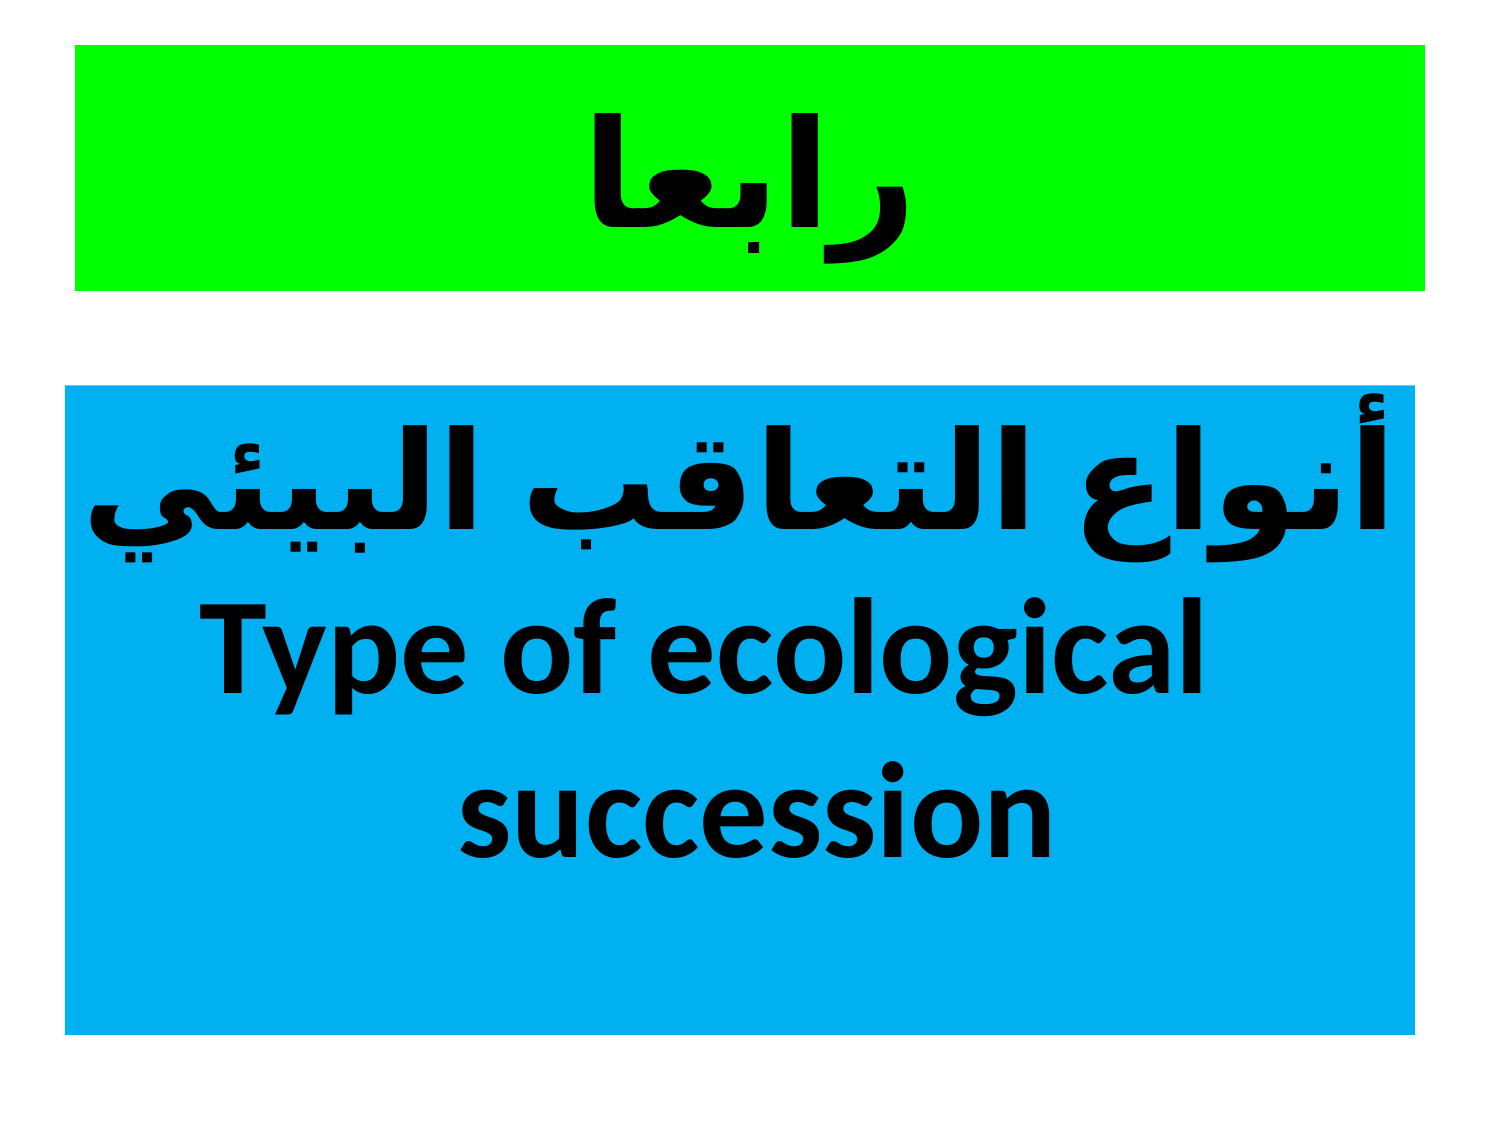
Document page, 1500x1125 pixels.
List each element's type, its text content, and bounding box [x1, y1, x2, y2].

title رابعا [75, 45, 1425, 291]
list أنواع التعاقب البيئي Type of ecological succession [64, 385, 1415, 1035]
